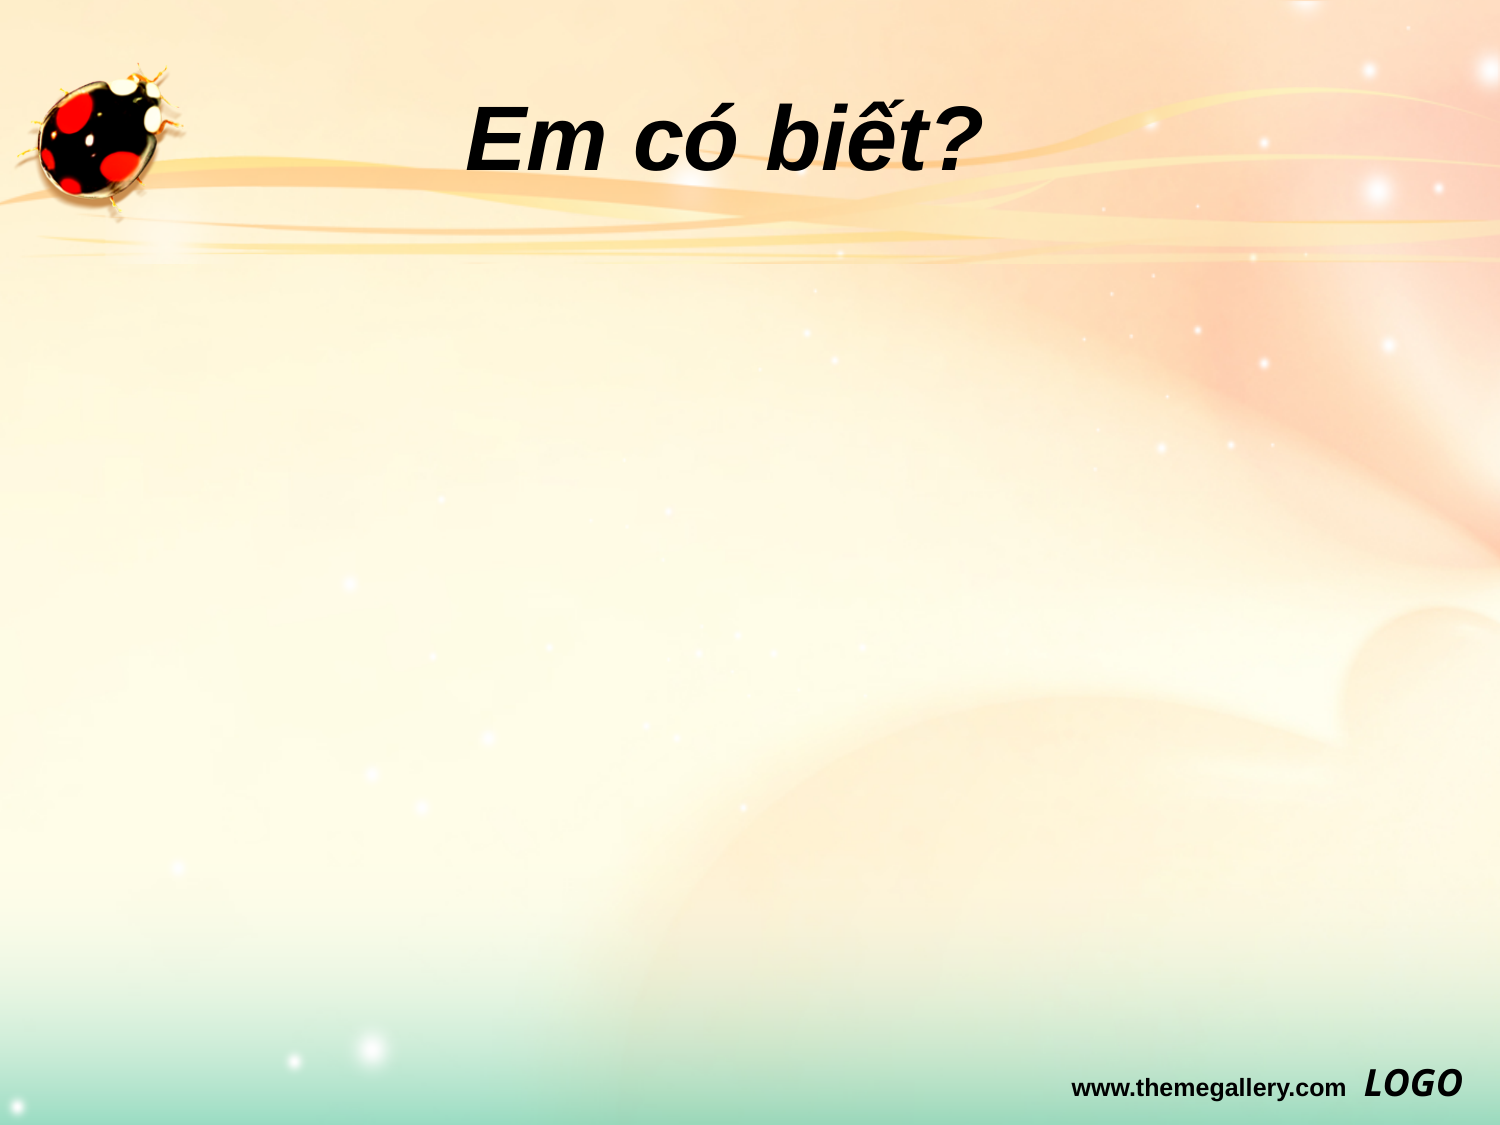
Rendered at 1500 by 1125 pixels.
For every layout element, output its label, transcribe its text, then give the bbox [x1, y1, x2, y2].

picture [0, 0, 1500, 1125]
footer www.themegallery.com [887, 1063, 1363, 1117]
title Em có biết? [450, 40, 1500, 228]
